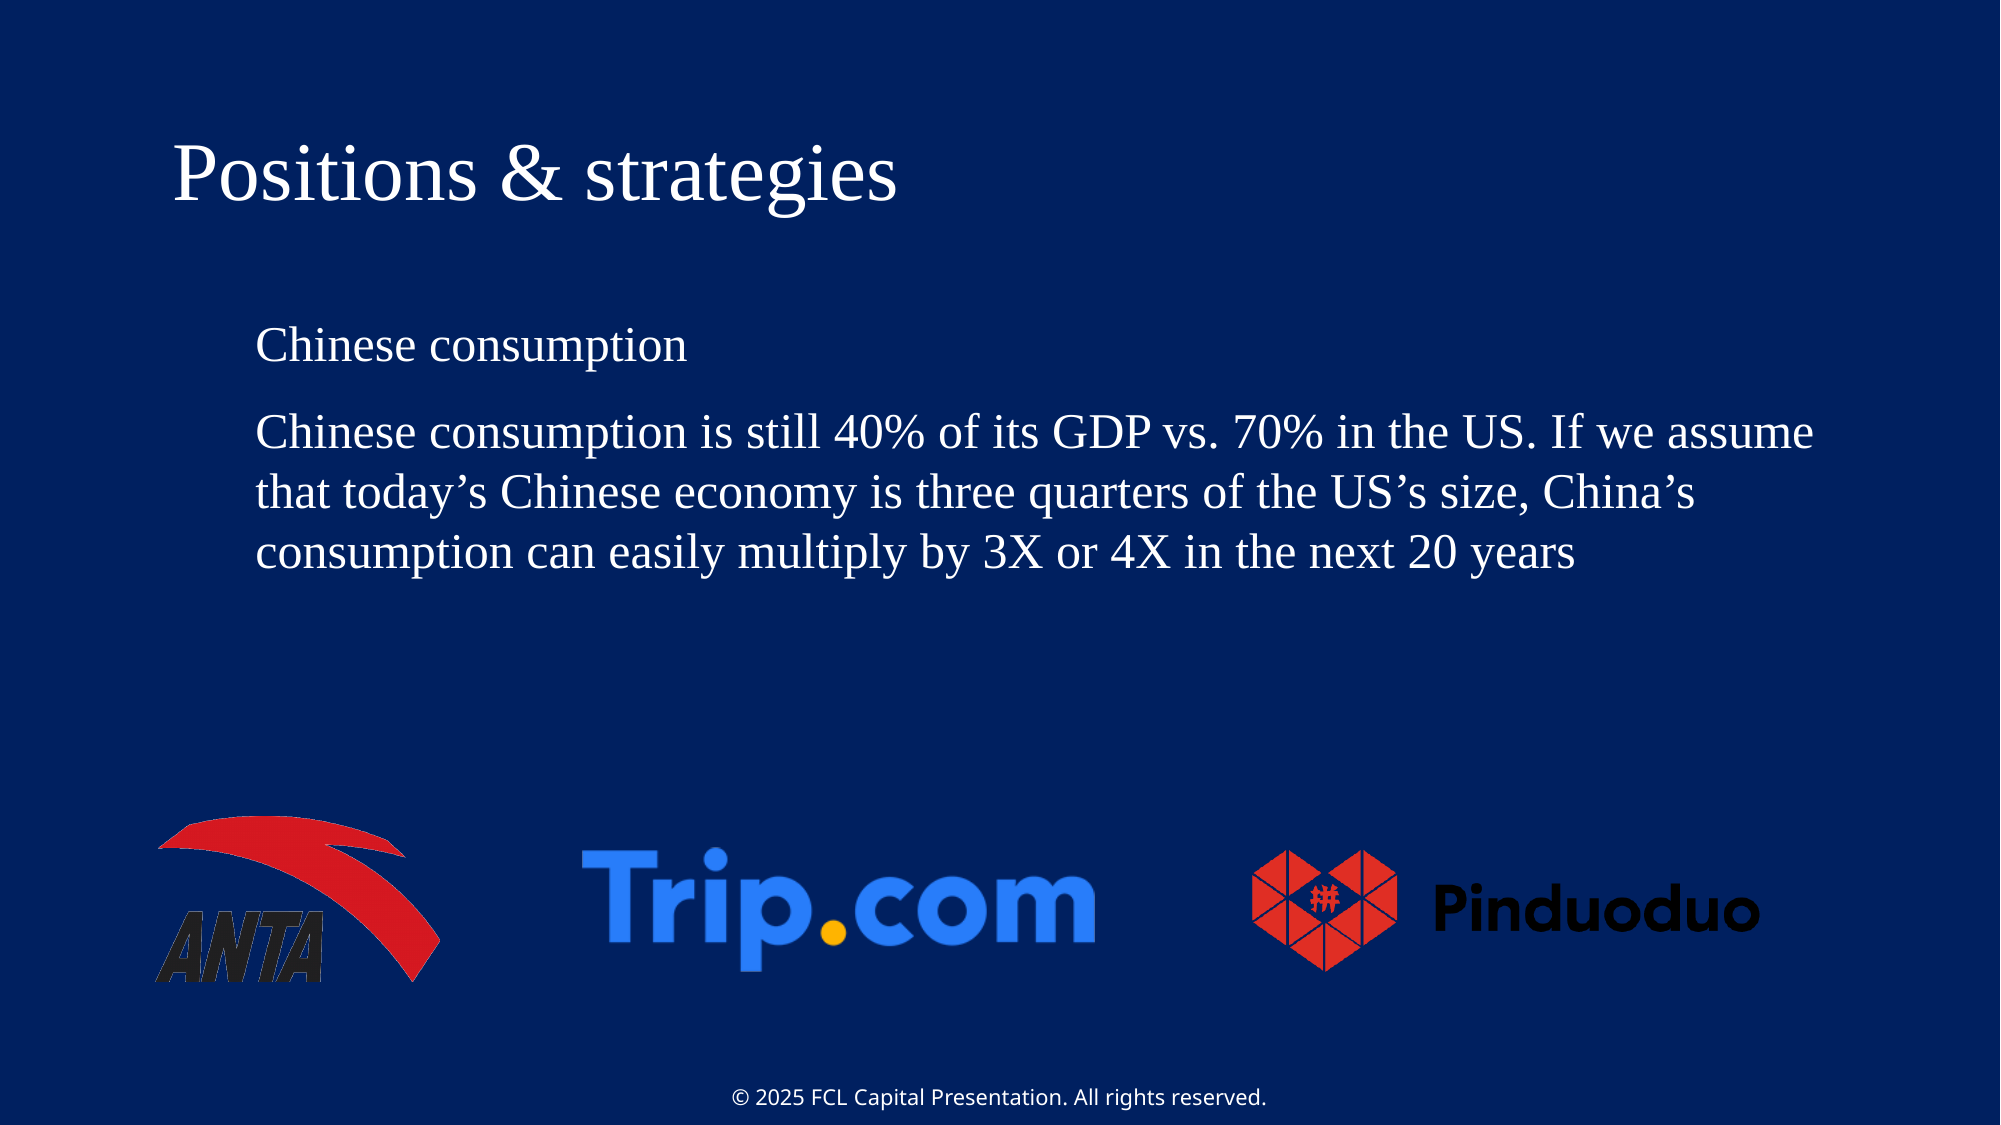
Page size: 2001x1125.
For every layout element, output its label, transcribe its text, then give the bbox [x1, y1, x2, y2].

text_box Positions & strategies [0, 109, 1074, 225]
text_box Chinese consumption is still 40% of its GDP vs. 70% in the US. If we assume that today’s Chinese economy is three quarters of the US’s size, China’s consumption can easily multiply by 3X or 4X in the next 20 years [240, 391, 1839, 587]
text_box Chinese consumption [240, 304, 1839, 380]
text_box © 2025 FCL Capital Presentation. All rights reserved. [584, 1076, 1416, 1118]
picture [571, 835, 1104, 987]
picture [150, 811, 444, 987]
picture [1161, 835, 1850, 987]
